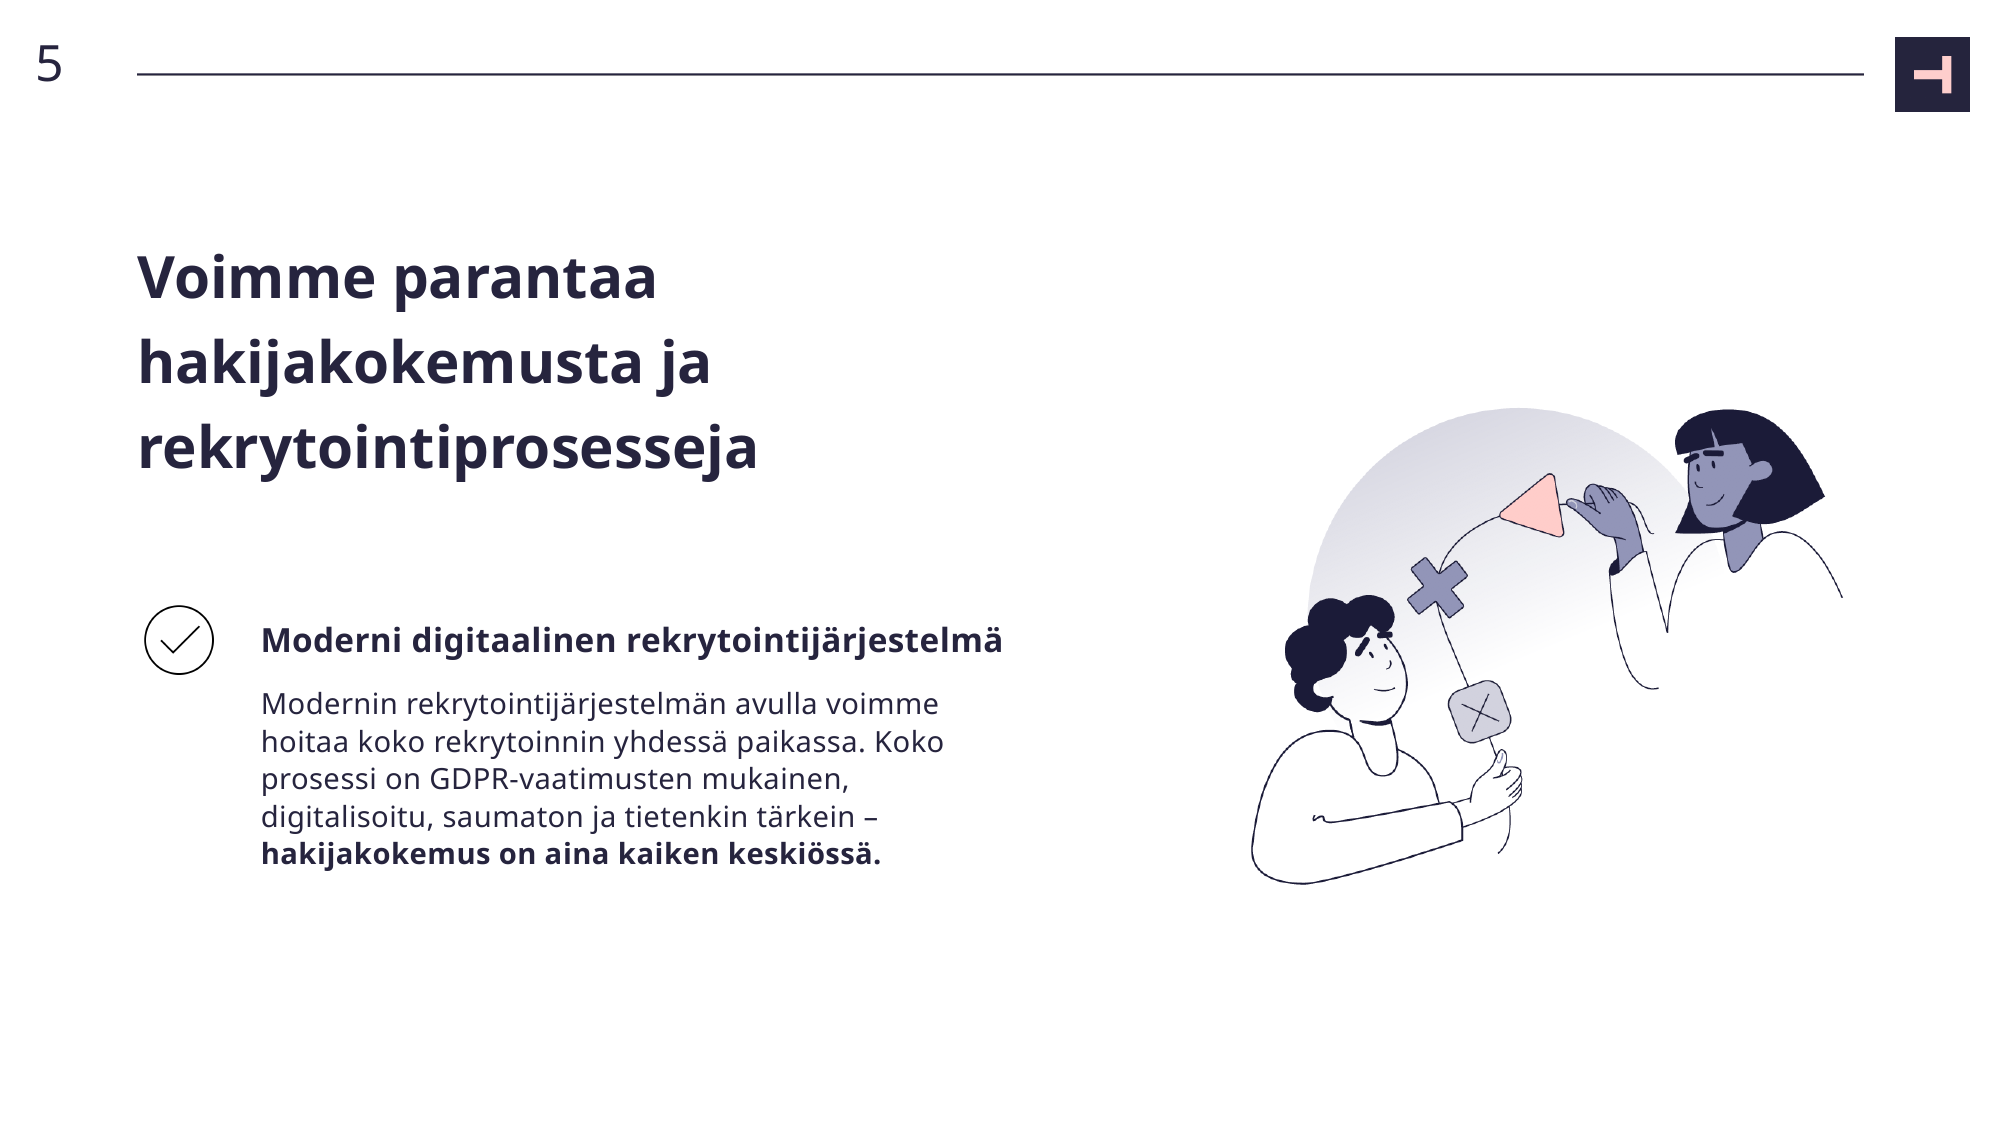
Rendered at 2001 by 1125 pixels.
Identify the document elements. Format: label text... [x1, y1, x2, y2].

slide_number 5 [35, 35, 138, 96]
list Moderni digitaalinen rekrytointijärjestelmä [260, 582, 1038, 659]
list Modernin rekrytointijärjestelmän avulla voimme hoitaa koko rekrytoinnin yhdessä paikassa. Koko prosessi on GDPR-vaatimusten mukainen, digitalisoitu, saumaton ja tietenkin tärkein – hakijakokemus on aina kaiken keskiössä. [260, 683, 960, 920]
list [135, 596, 223, 684]
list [1218, 377, 1865, 953]
title Voimme parantaa hakijakokemusta ja rekrytointiprosesseja [137, 224, 988, 509]
picture [1895, 37, 1970, 112]
